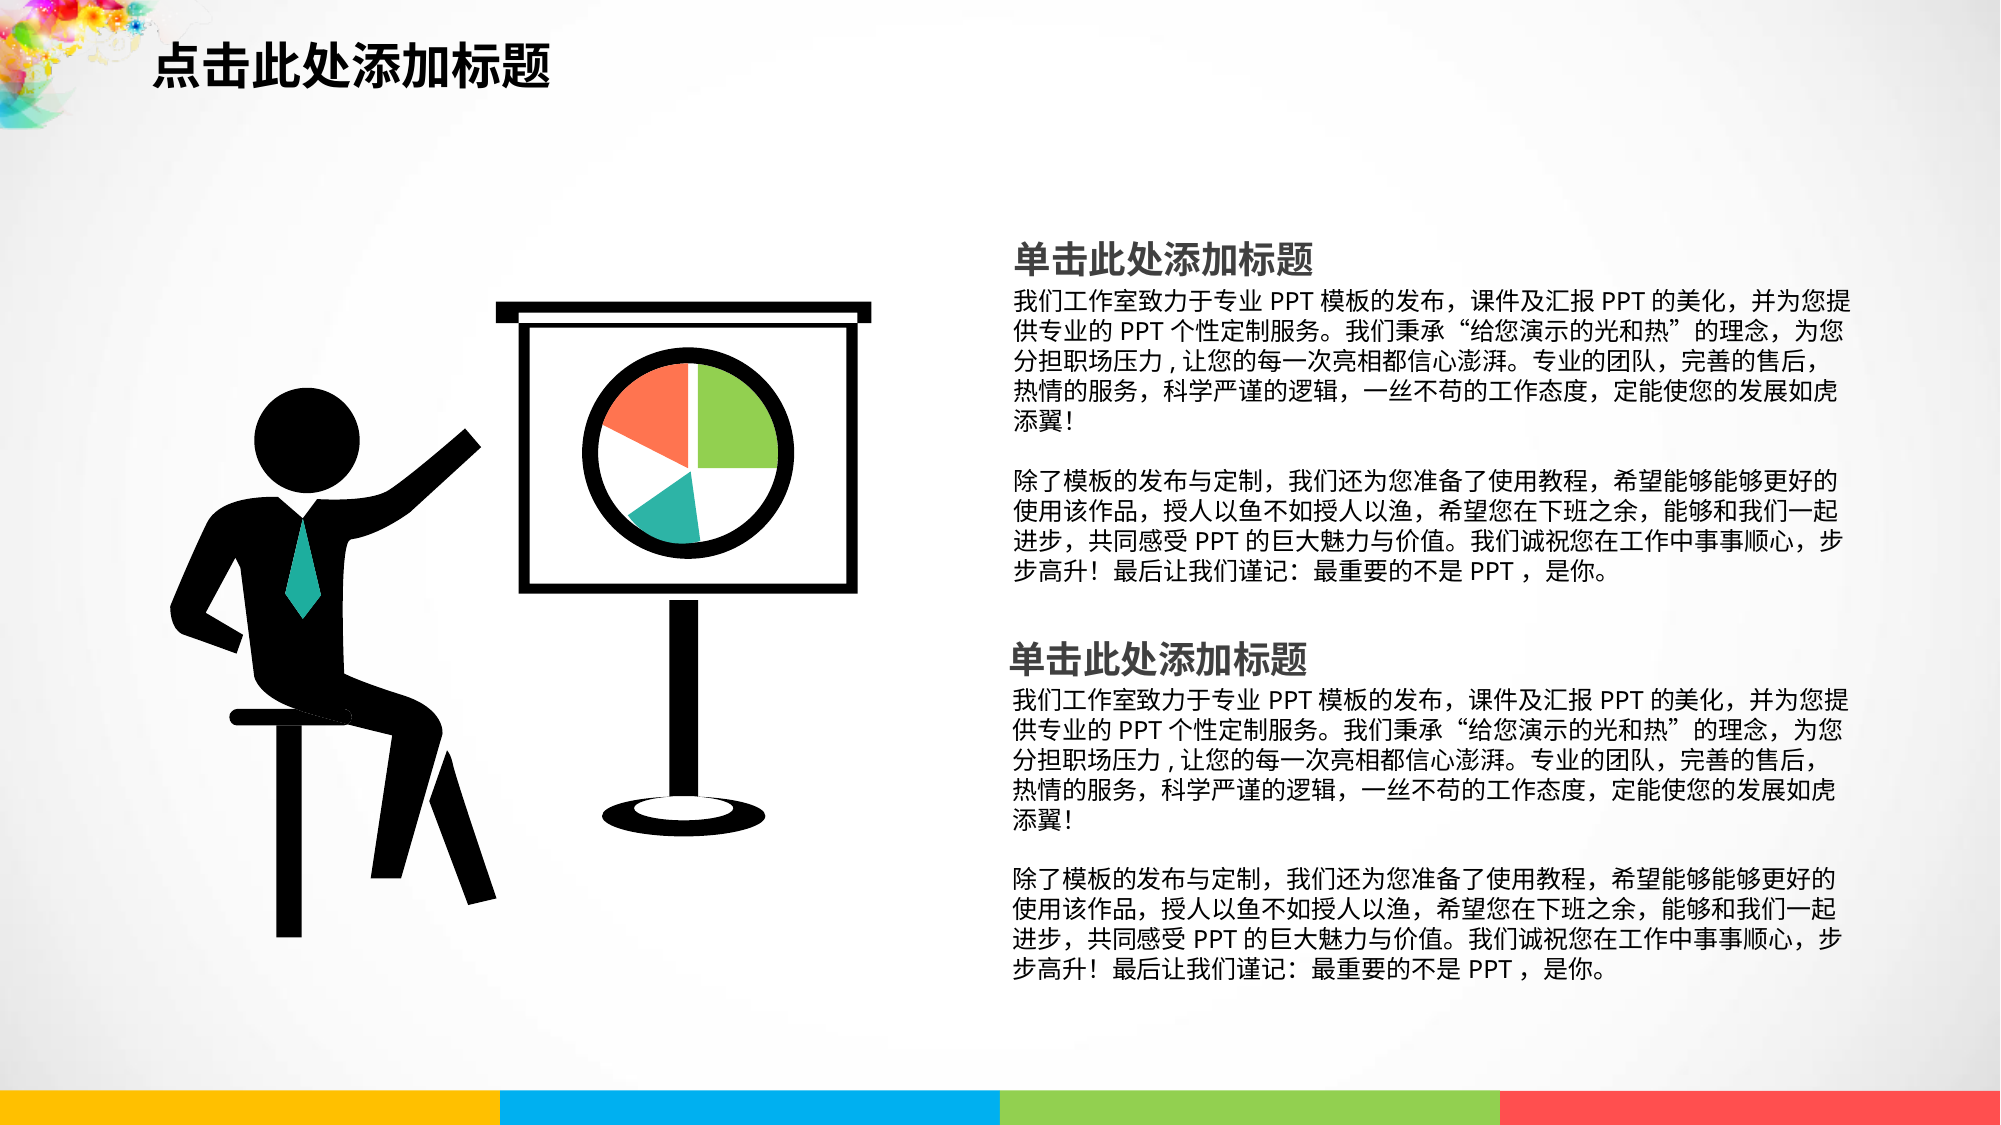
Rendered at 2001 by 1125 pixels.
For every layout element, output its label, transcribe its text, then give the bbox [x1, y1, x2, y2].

text_box 我们工作室致力于专业PPT模板的发布，课件及汇报PPT的美化，并为您提供专业的PPT个性定制服务。我们秉承“给您演示的光和热”的理念，为您分担职场压力,让您的每一次亮相都信心澎湃。专业的团队，完善的售后，热情的服务，科学严谨的逻辑，一丝不苟的工作态度，定能使您的发展如虎添翼！ 除了模板的发布与定制，我们还为您准备了使用教程，希望能够能够更好的使用该作品，授人以鱼不如授人以渔，希望您在下班之余，能够和我们一起进步，共同感受PPT的巨大魅力与价值。我们诚祝您在工作中事事顺心，步步高升！最后让我们谨记：最重要的不是PPT，是你。 [998, 278, 1871, 593]
text_box 我们工作室致力于专业PPT模板的发布，课件及汇报PPT的美化，并为您提供专业的PPT个性定制服务。我们秉承“给您演示的光和热”的理念，为您分担职场压力,让您的每一次亮相都信心澎湃。专业的团队，完善的售后，热情的服务，科学严谨的逻辑，一丝不苟的工作态度，定能使您的发展如虎添翼！ 除了模板的发布与定制，我们还为您准备了使用教程，希望能够能够更好的使用该作品，授人以鱼不如授人以渔，希望您在下班之余，能够和我们一起进步，共同感受PPT的巨大魅力与价值。我们诚祝您在工作中事事顺心，步步高升！最后让我们谨记：最重要的不是PPT，是你。 [997, 677, 1870, 992]
text_box 单击此处添加标题 [993, 628, 1366, 689]
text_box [0, 1090, 2000, 1125]
text_box 点击此处添加标题 [231, 27, 578, 102]
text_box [169, 301, 872, 938]
picture [0, 0, 2001, 1125]
text_box 单击此处添加标题 [998, 228, 1372, 289]
